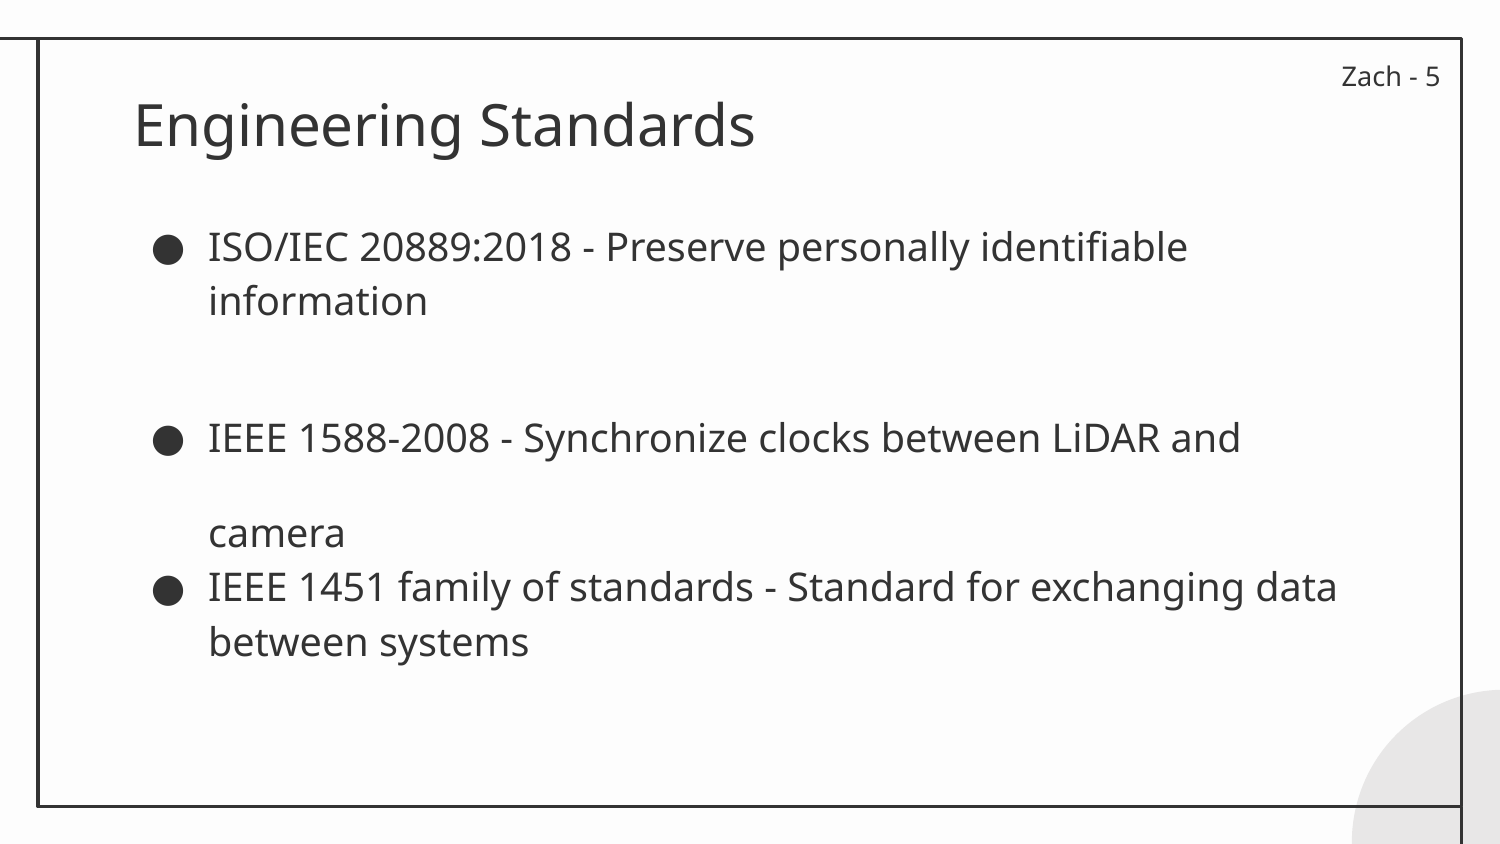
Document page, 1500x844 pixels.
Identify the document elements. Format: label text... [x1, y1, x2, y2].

list ISO/IEC 20889:2018 - Preserve personally identifiable information IEEE 1588-2008 - Synchronize clocks between LiDAR and camera IEEE 1451 family of standards - Standard for exchanging data between systems [118, 199, 1382, 730]
title Engineering Standards [118, 72, 1382, 167]
slide_number Zach - ‹#› [1283, 44, 1456, 110]
